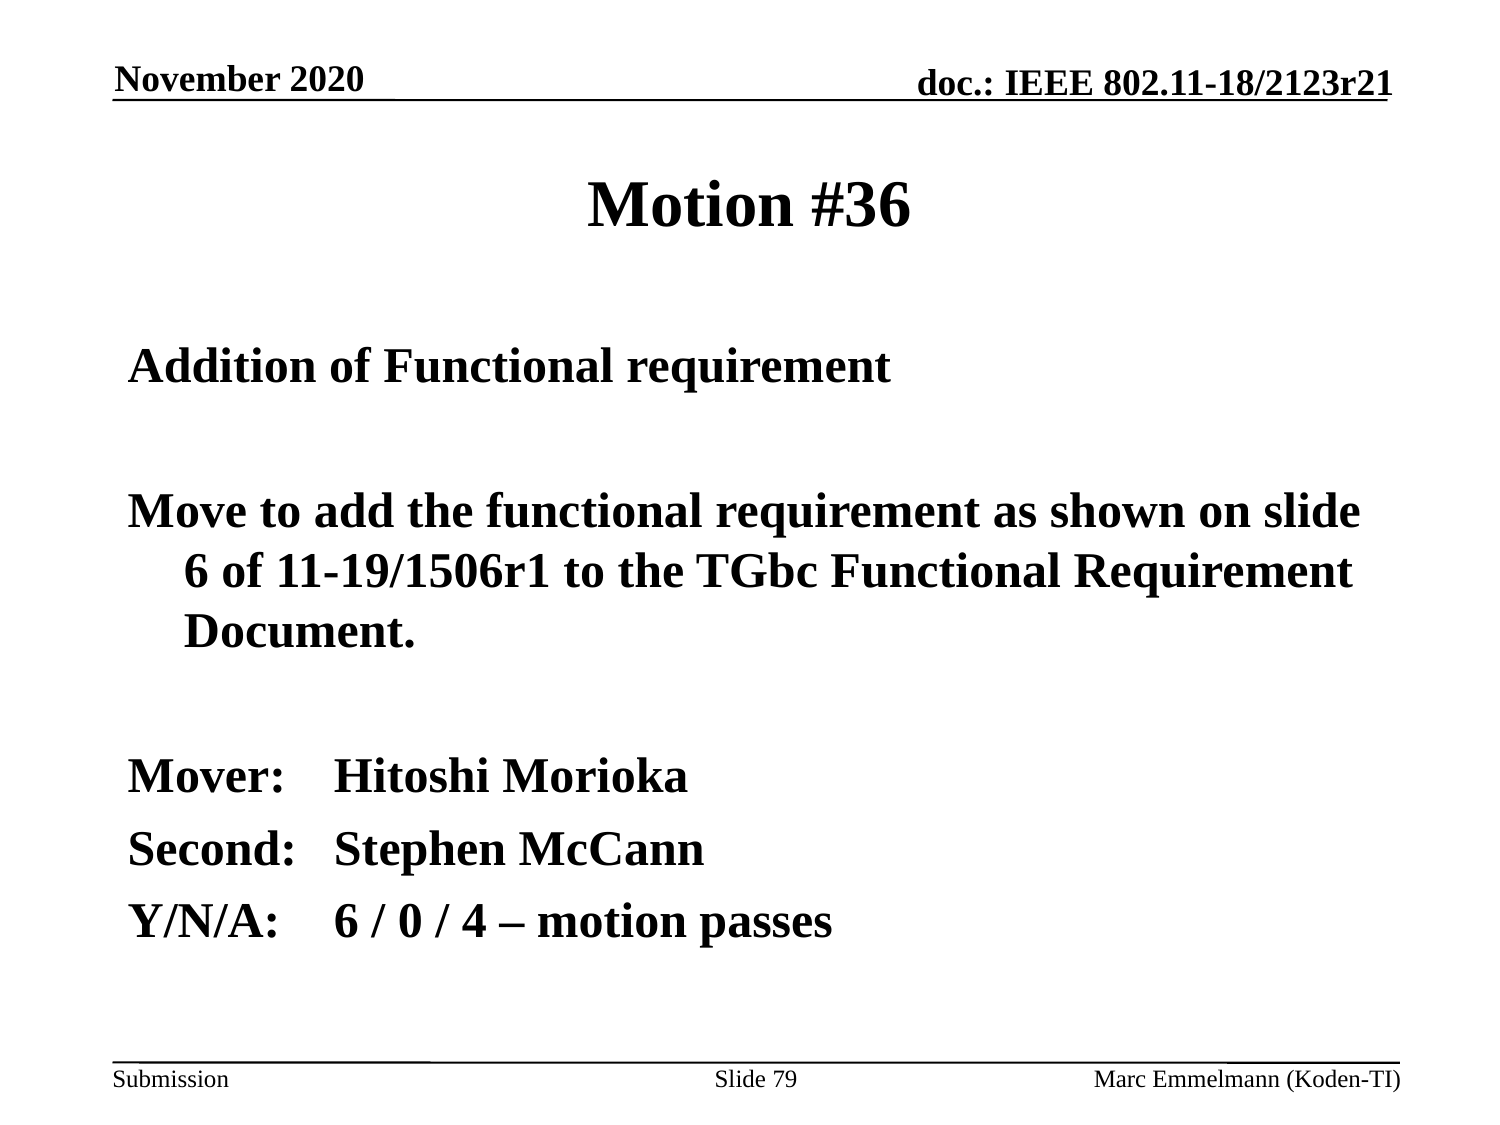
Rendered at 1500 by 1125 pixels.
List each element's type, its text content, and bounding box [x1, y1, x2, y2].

footer Marc Emmelmann (Koden-TI) [878, 1061, 1402, 1093]
list Addition of Functional requirement Move to add the functional requirement as shown on slide 6 of 11-19/1506r1 to the TGbc Functional Requirement Document. Mover: Hitoshi Morioka Second: Stephen McCann Y/N/A: 6 / 0 / 4 – motion passes [112, 324, 1388, 1000]
title Motion #36 [112, 112, 1388, 288]
slide_number Slide 79 [712, 1061, 800, 1123]
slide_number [114, 54, 423, 100]
